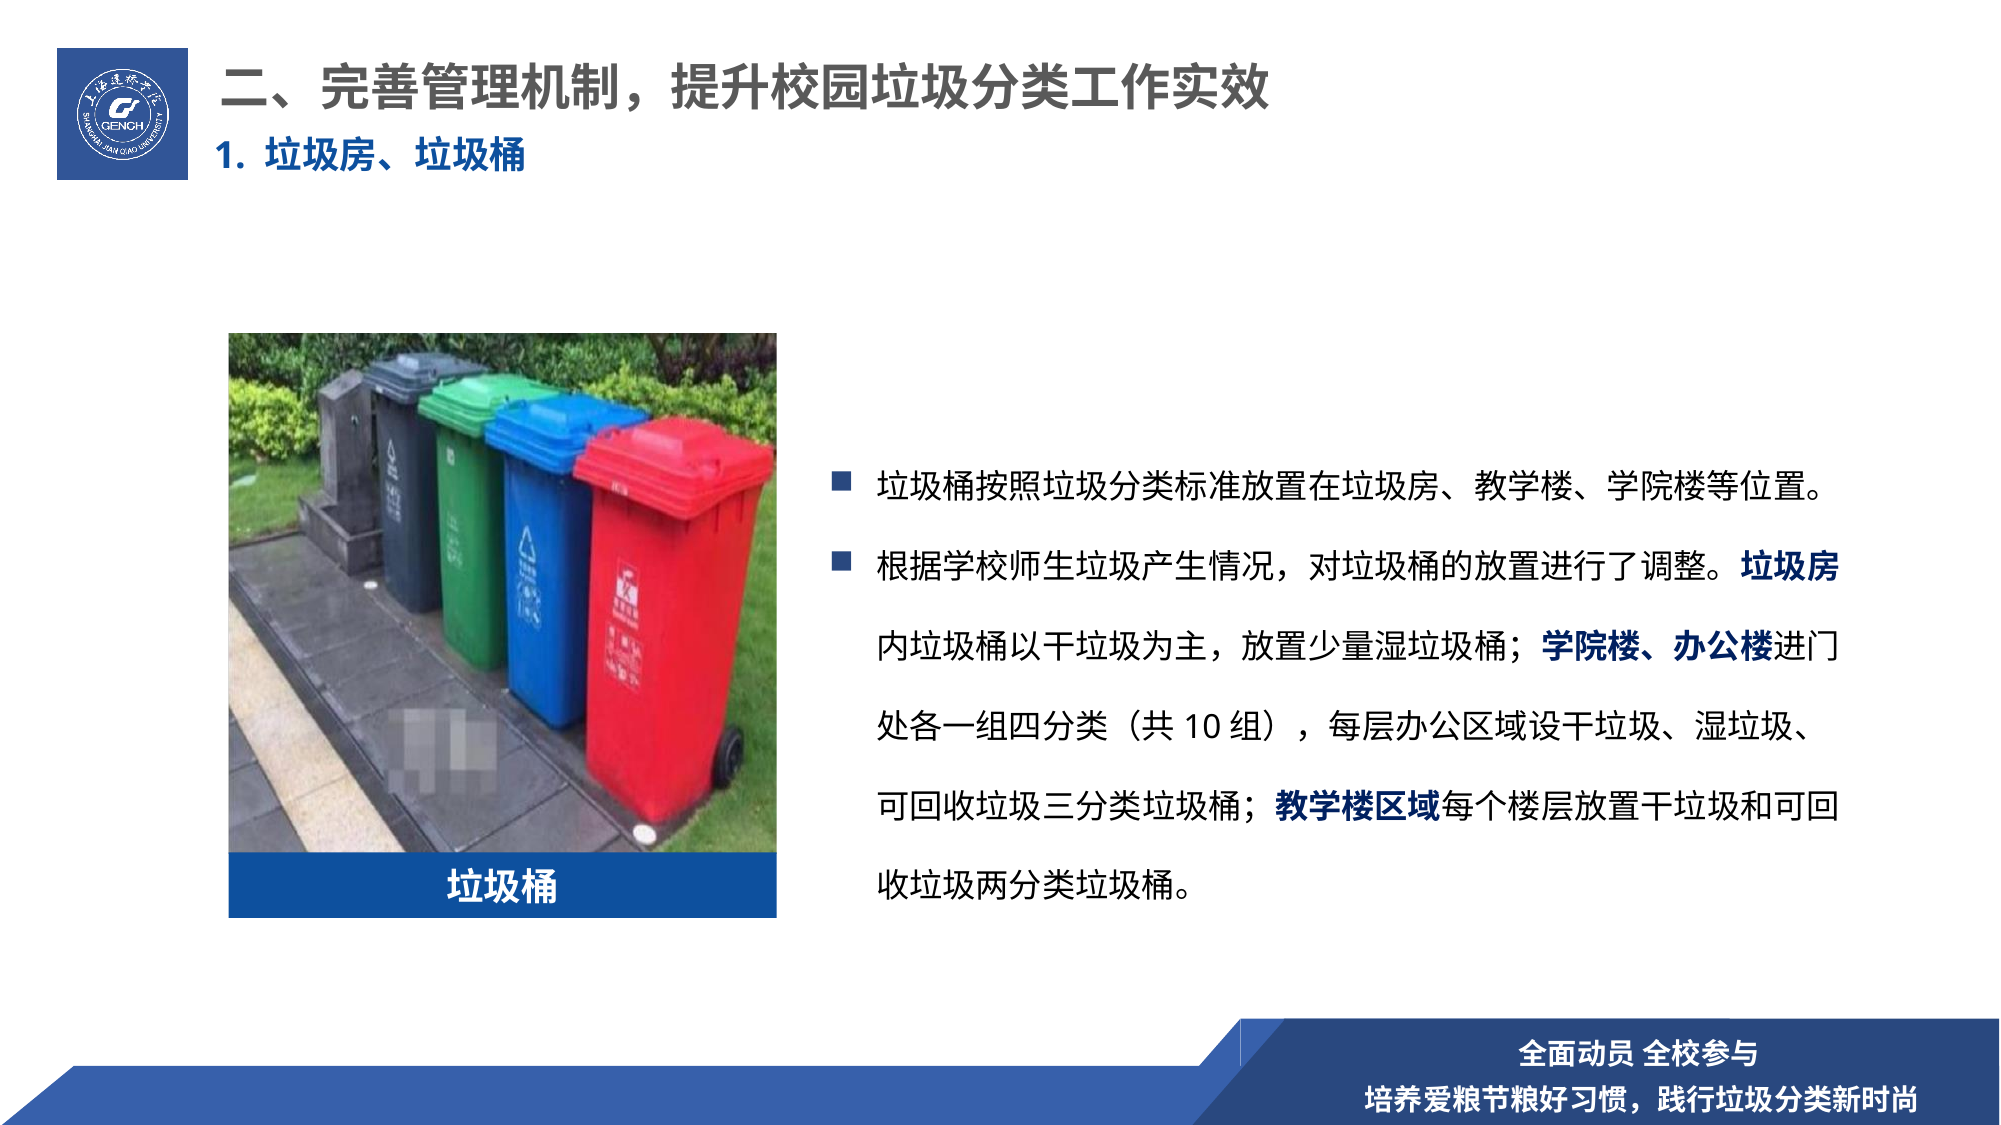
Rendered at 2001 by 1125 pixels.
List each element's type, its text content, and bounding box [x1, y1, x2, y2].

text_box 垃圾桶按照垃圾分类标准放置在垃圾房、教学楼、学院楼等位置。 根据学校师生垃圾产生情况，对垃圾桶的放置进行了调整。垃圾房内垃圾桶以干垃圾为主，放置少量湿垃圾桶；学院楼、办公楼进门处各一组四分类（共10组），每层办公区域设干垃圾、湿垃圾、可回收垃圾三分类垃圾桶；教学楼区域每个楼层放置干垃圾和可回收垃圾两分类垃圾桶。 [814, 417, 1860, 980]
picture [228, 333, 777, 854]
text_box 垃圾桶 [228, 851, 778, 919]
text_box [105, 47, 1291, 156]
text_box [56, 48, 229, 186]
text_box 1. 垃圾房、垃圾桶 [229, 156, 542, 184]
